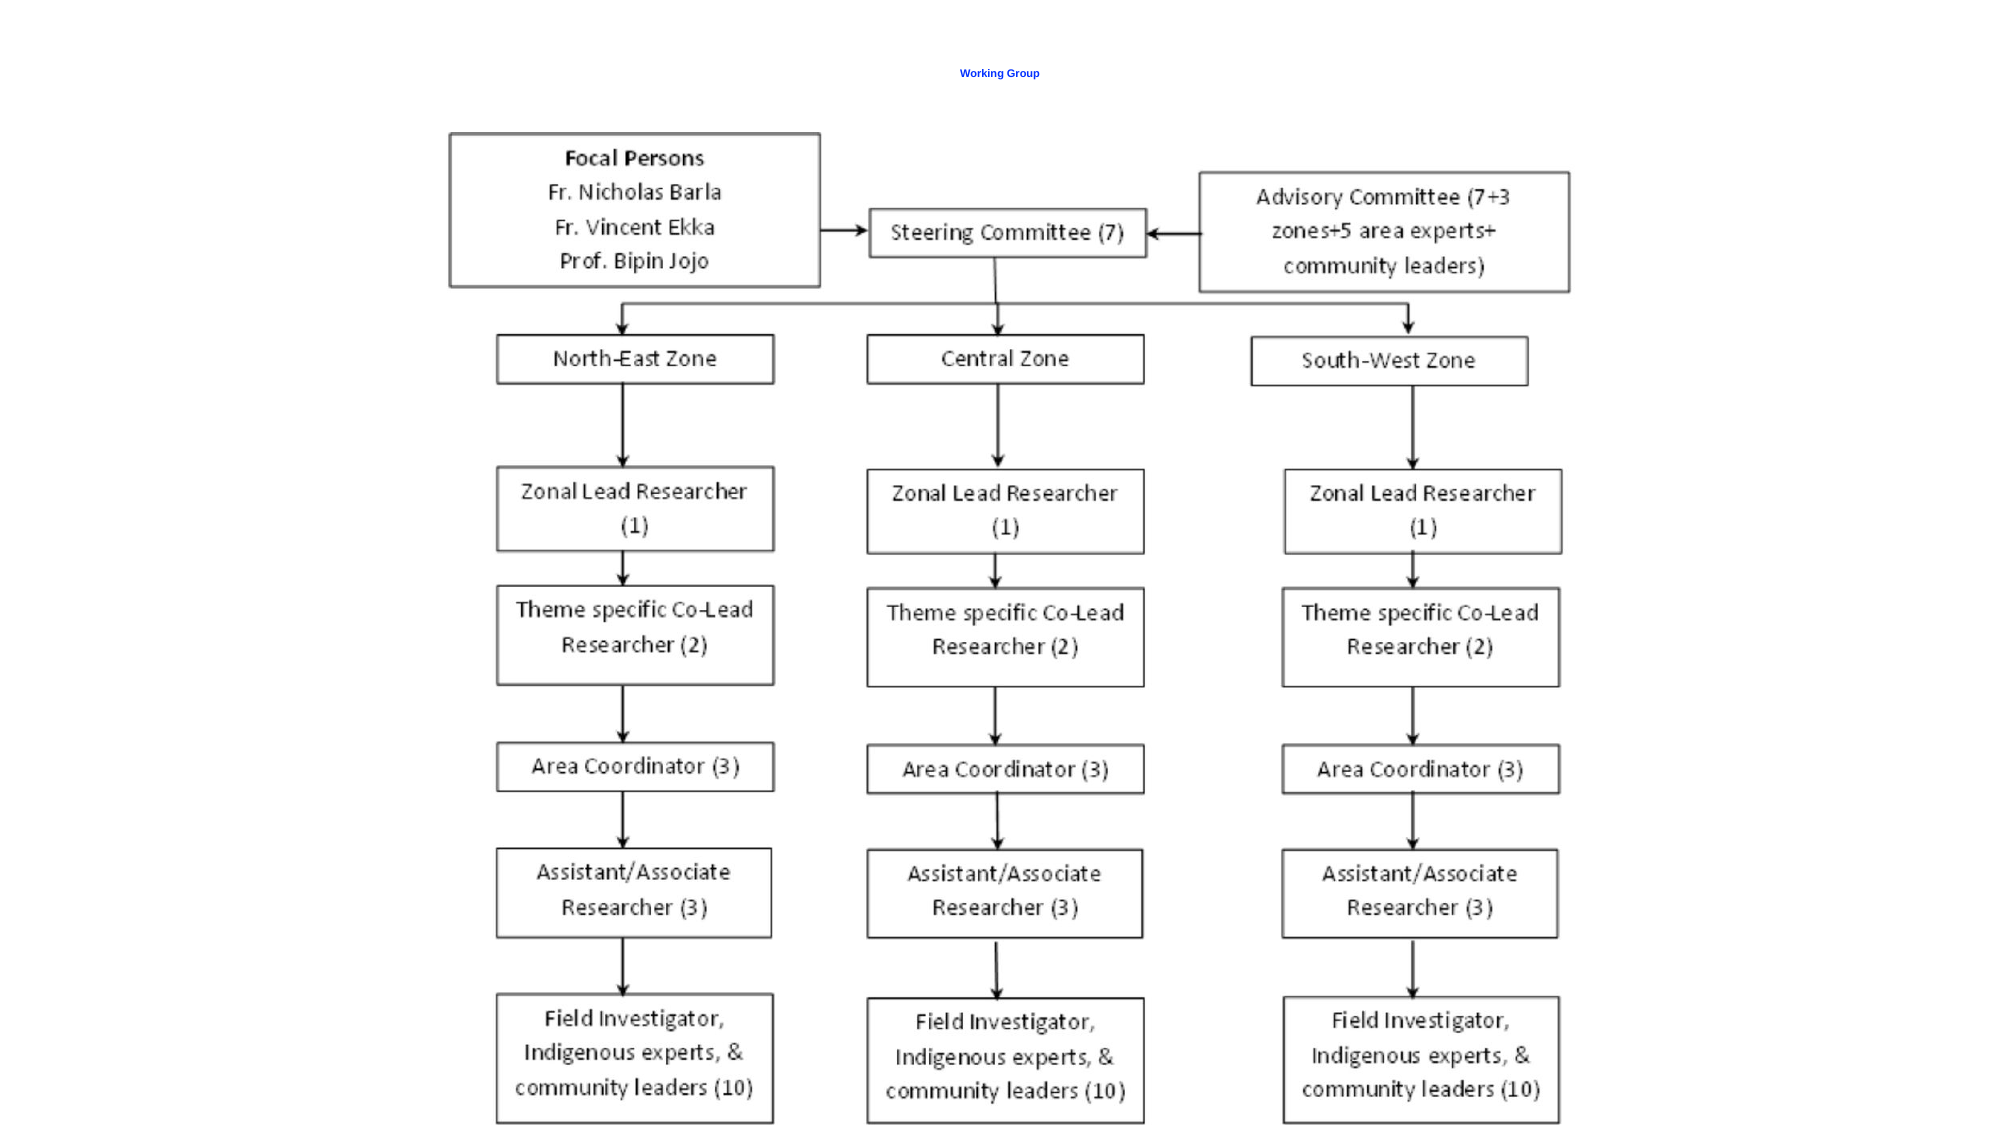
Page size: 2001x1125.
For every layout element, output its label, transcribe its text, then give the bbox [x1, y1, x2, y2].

picture [297, 132, 1699, 1125]
title Working Group [137, 59, 1863, 88]
